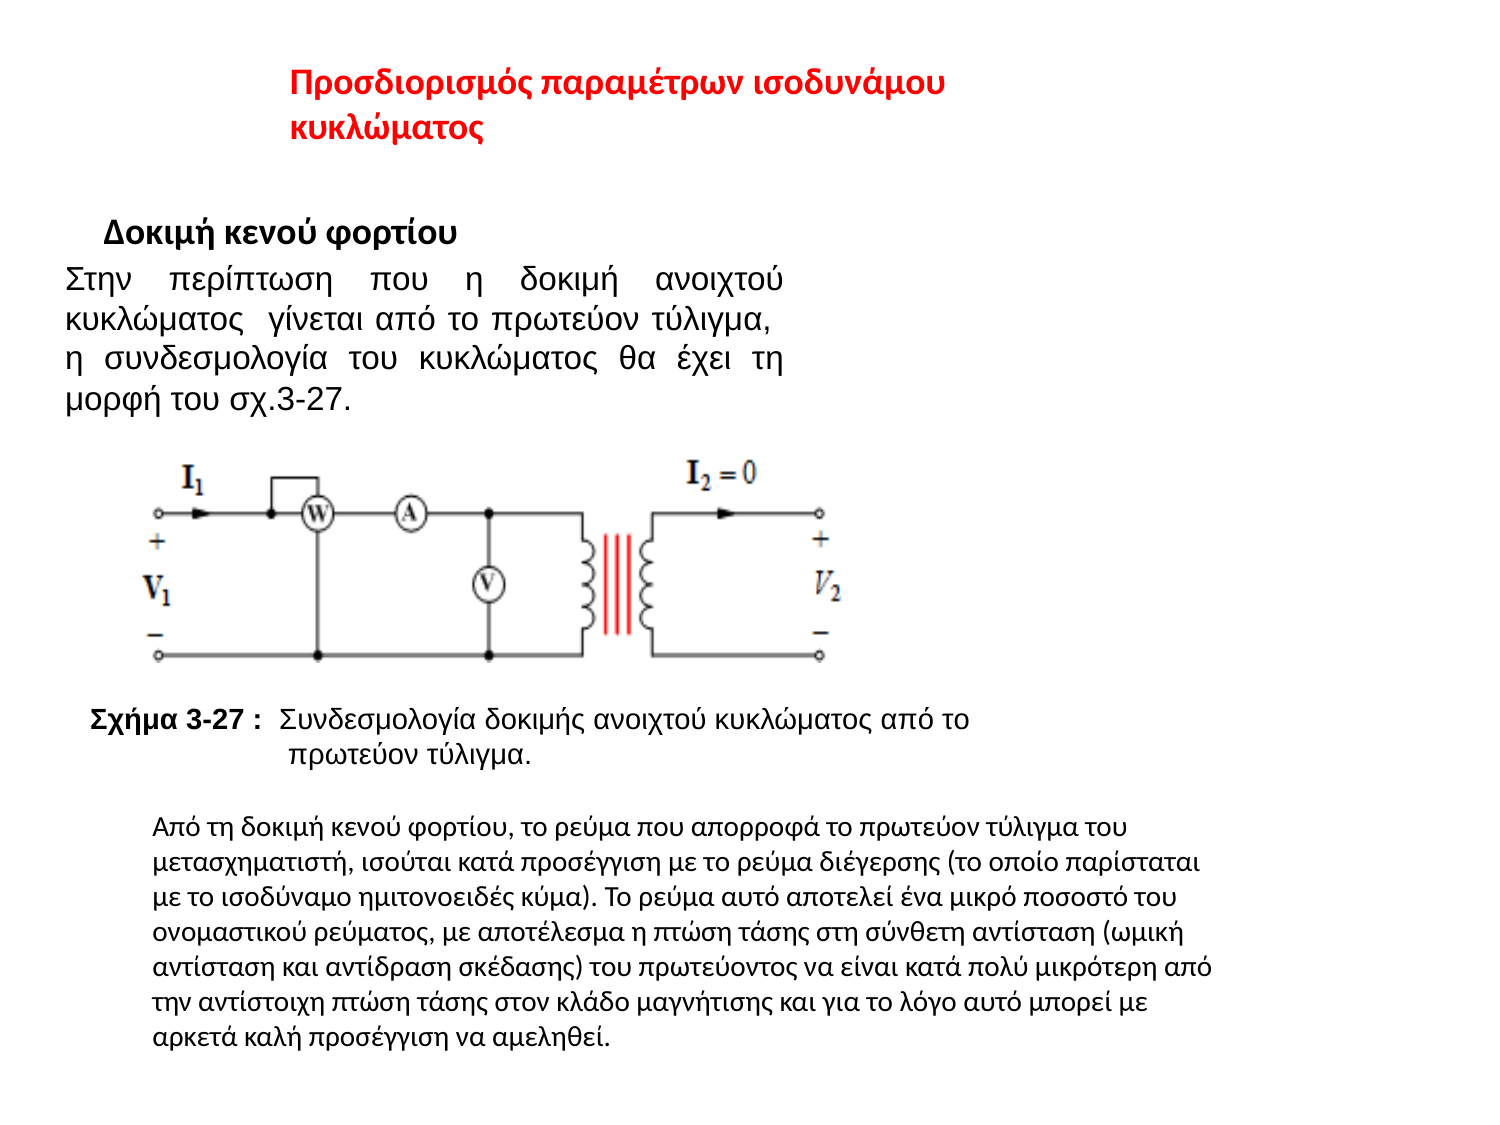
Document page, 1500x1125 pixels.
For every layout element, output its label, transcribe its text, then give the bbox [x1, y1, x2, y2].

text_box Σχήμα 3-27 : Συνδεσμολογία δοκιμής ανοιχτού κυκλώματος από το πρωτεύον τύλιγμα. [74, 692, 1188, 778]
text_box Στην περίπτωση που η δοκιμή ανοιχτού κυκλώματος γίνεται από το πρωτεύον τύλιγμα, η συνδεσμολογία του κυκλώματος θα έχει τη μορφή του σχ.3-27. [49, 249, 800, 424]
picture [137, 449, 851, 663]
text_box Προσδιορισμός παραμέτρων ισοδυνάμου κυκλώματος [274, 49, 1025, 155]
text_box Από τη δοκιμή κενού φορτίου, το ρεύμα που απορροφά το πρωτεύον τύλιγμα του μετασχηματιστή, ισούται κατά προσέγγιση με το ρεύμα διέγερσης (το οποίο παρίσταται με το ισοδύναμο ημιτονοειδές κύμα). Το ρεύμα αυτό αποτελεί ένα μικρό ποσοστό του ονομαστικού ρεύματος, με αποτέλεσμα η πτώση τάσης στη σύνθετη αντίσταση (ωμική αντίσταση και αντίδραση σκέδασης) του πρωτεύοντος να είναι κατά πολύ μικρότερη από την αντίστοιχη πτώση τάσης στον κλάδο μαγνήτισης και για το λόγο αυτό μπορεί με αρκετά καλή προσέγγιση να αμεληθεί. [137, 799, 1238, 1060]
text_box Δοκιμή κενού φορτίου [88, 199, 474, 249]
